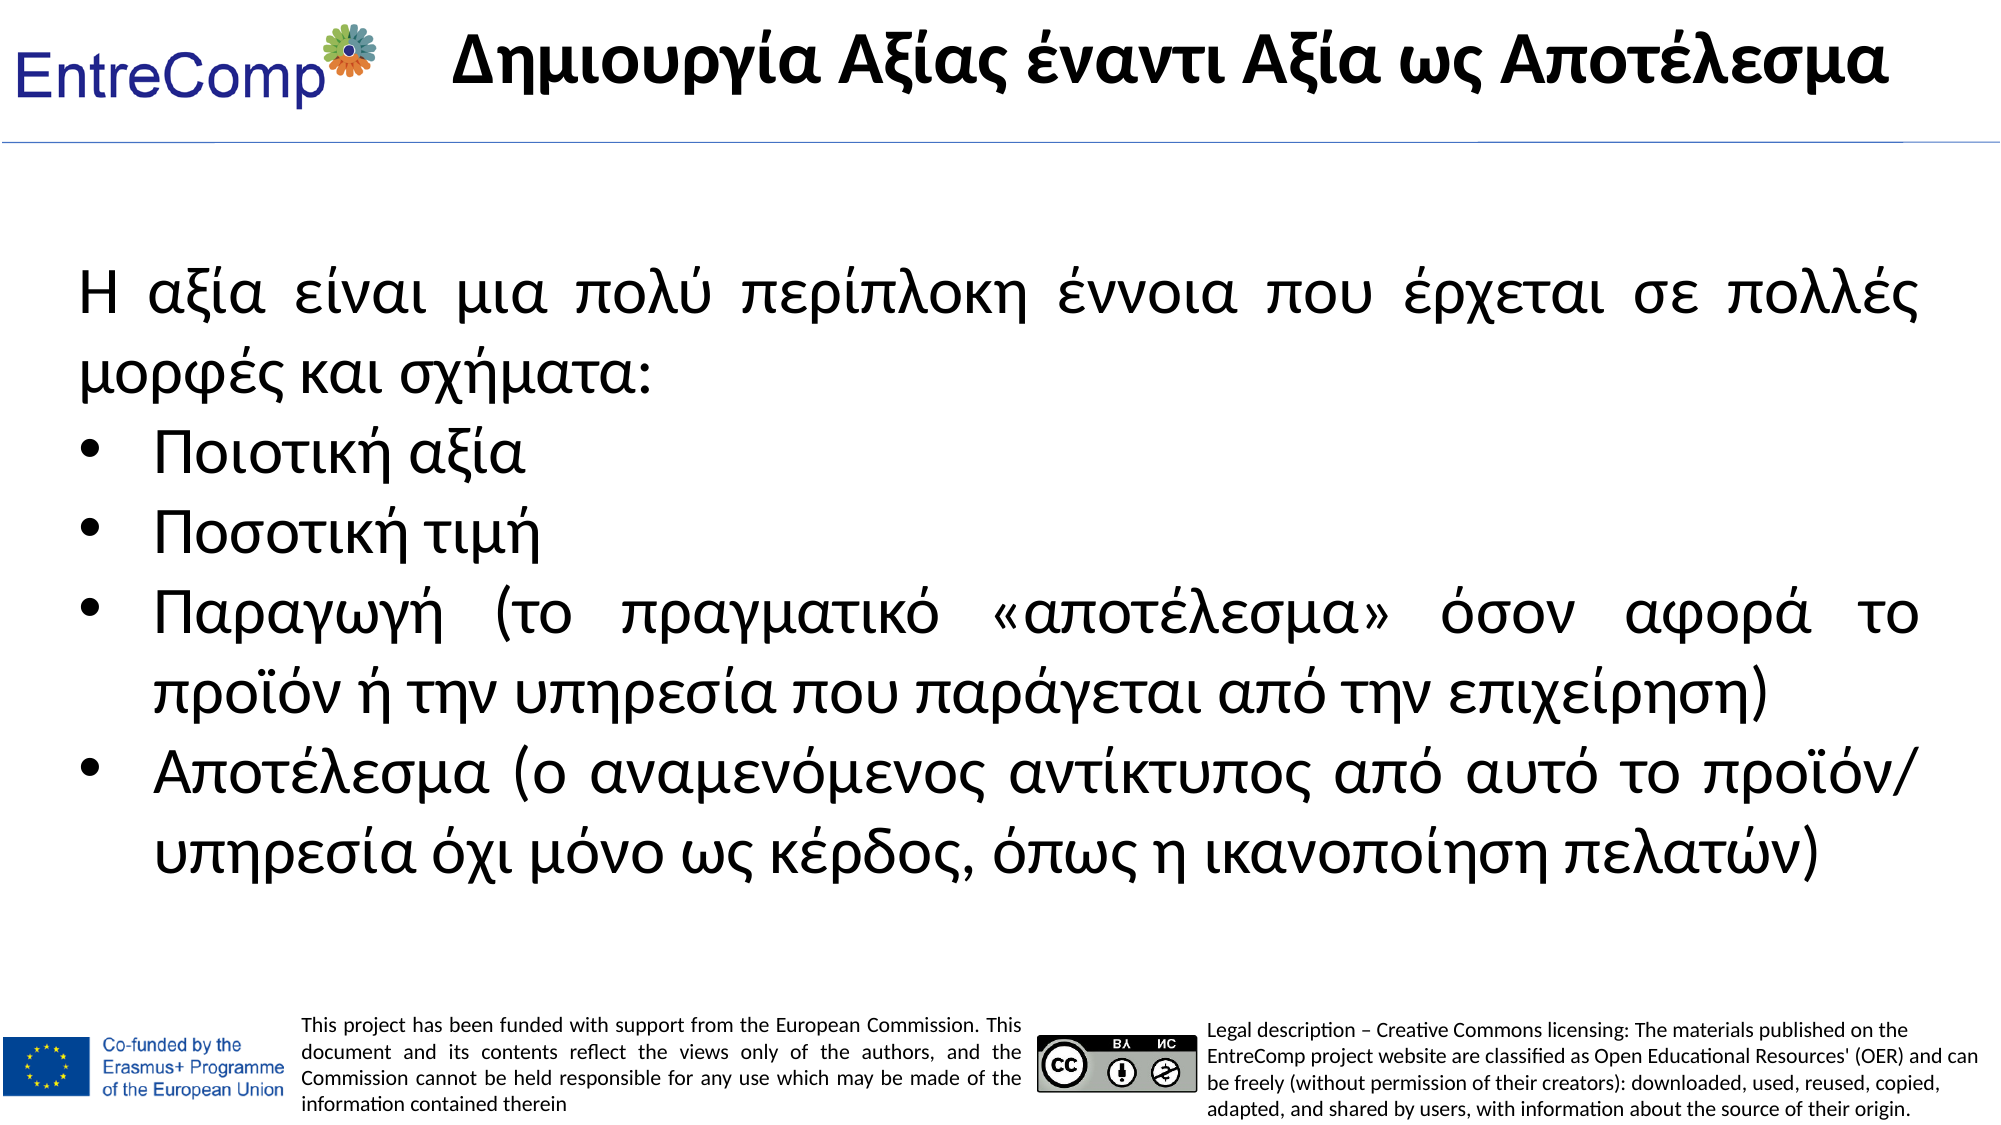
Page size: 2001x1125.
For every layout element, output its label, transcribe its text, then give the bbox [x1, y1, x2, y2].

text_box Legal description – Creative Commons licensing: The materials published on the EntreComp project website are classified as Open Educational Resources' (OER) and can be freely (without permission of their creators): downloaded, used, reused, copied, adapted, and shared by users, with information about the source of their origin. [1192, 1008, 2000, 1125]
text_box Η αξία είναι μια πολύ περίπλοκη έννοια που έρχεται σε πολλές μορφές και σχήματα: Ποιοτική αξία Ποσοτική τιμή Παραγωγή (το πραγματικό «αποτέλεσμα» όσον αφορά το προϊόν ή την υπηρεσία που παράγεται από την επιχείρηση) Αποτέλεσμα (ο αναμενόμενος αντίκτυπος από αυτό το προϊόν/ υπηρεσία όχι μόνο ως κέρδος, όπως η ικανοποίηση πελατών) [63, 239, 1937, 894]
picture [2, 1033, 291, 1100]
picture [11, 18, 381, 122]
picture [1037, 1035, 1198, 1093]
text_box Δημιουργία Αξίας έναντι Αξία ως Αποτέλεσμα [438, 1, 1966, 107]
text_box This project has been funded with support from the European Commission. This document and its contents reflect the views only of the authors, and the Commission cannot be held responsible for any use which may be made of the information contained therein​ [286, 1003, 1038, 1124]
